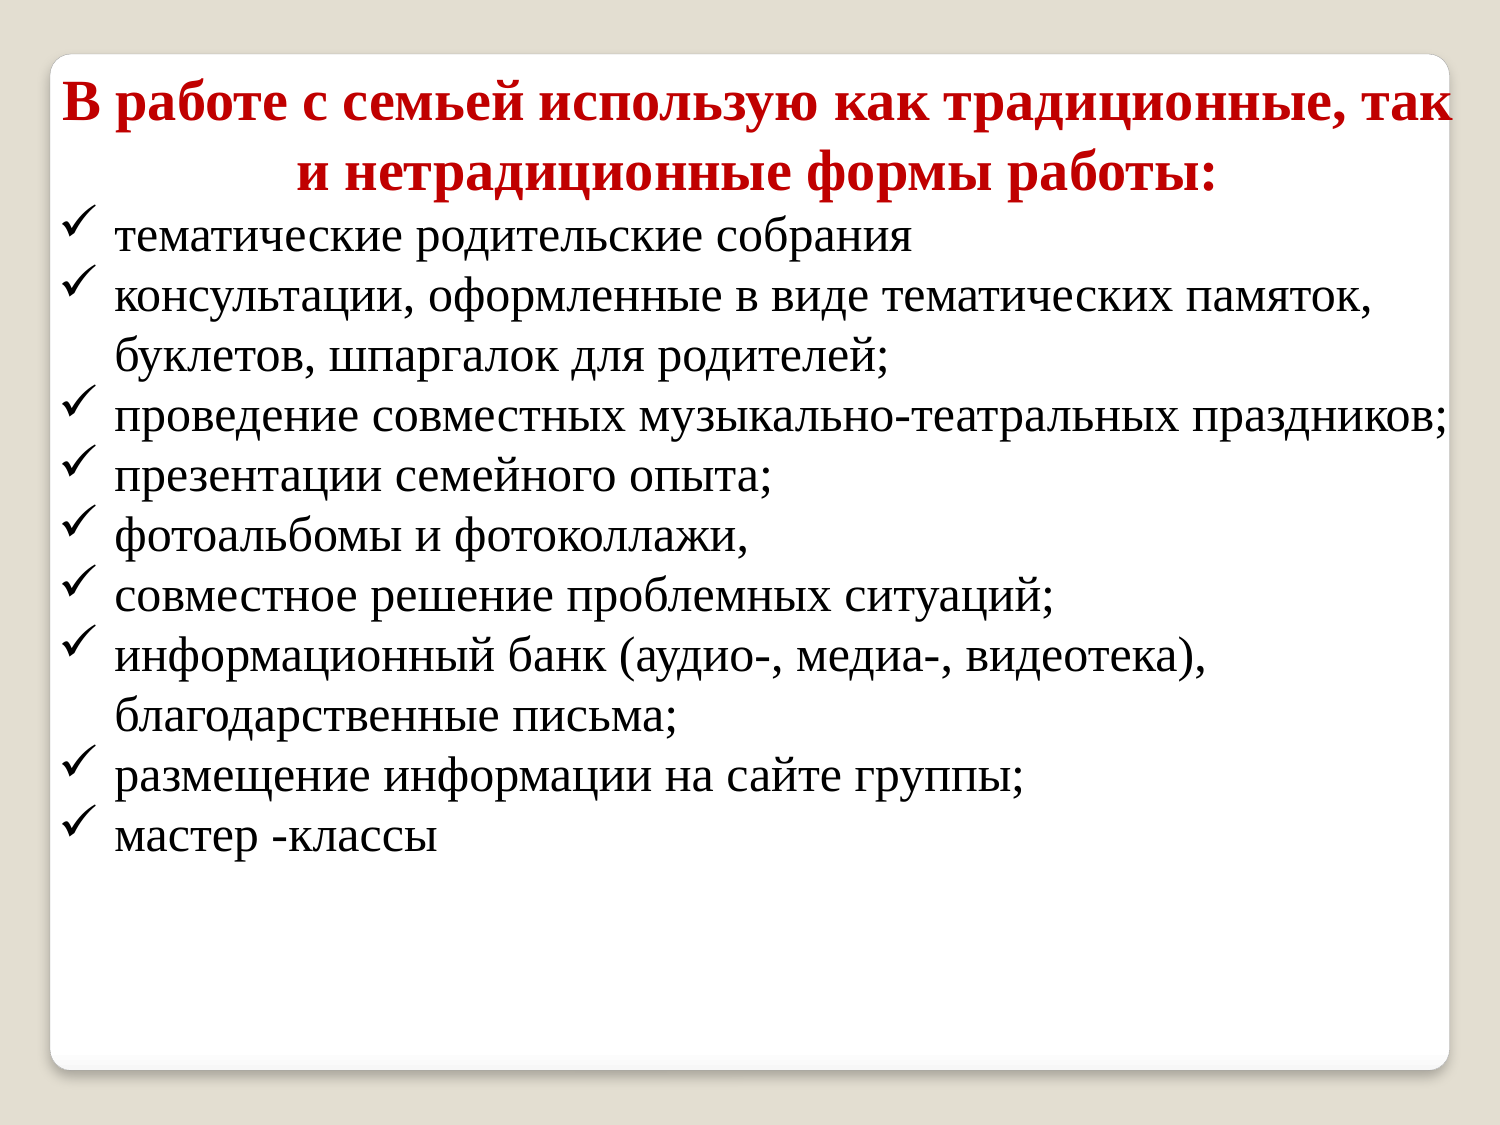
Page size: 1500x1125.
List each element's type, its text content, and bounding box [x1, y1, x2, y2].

text_box В работе с семьей использую как традиционные, так и нетрадиционные формы работы: тематические родительские собрания консультации, оформленные в виде тематических памяток, буклетов, шпаргалок для родителей; проведение совместных музыкально-театральных праздников; презентации семейного опыта; фотоальбомы и фотоколлажи, совместное решение проблемных ситуаций; информационный банк (аудио-, медиа-, видеотека), благодарственные письма; размещение информации на сайте группы; мастер -классы [43, 54, 1473, 870]
